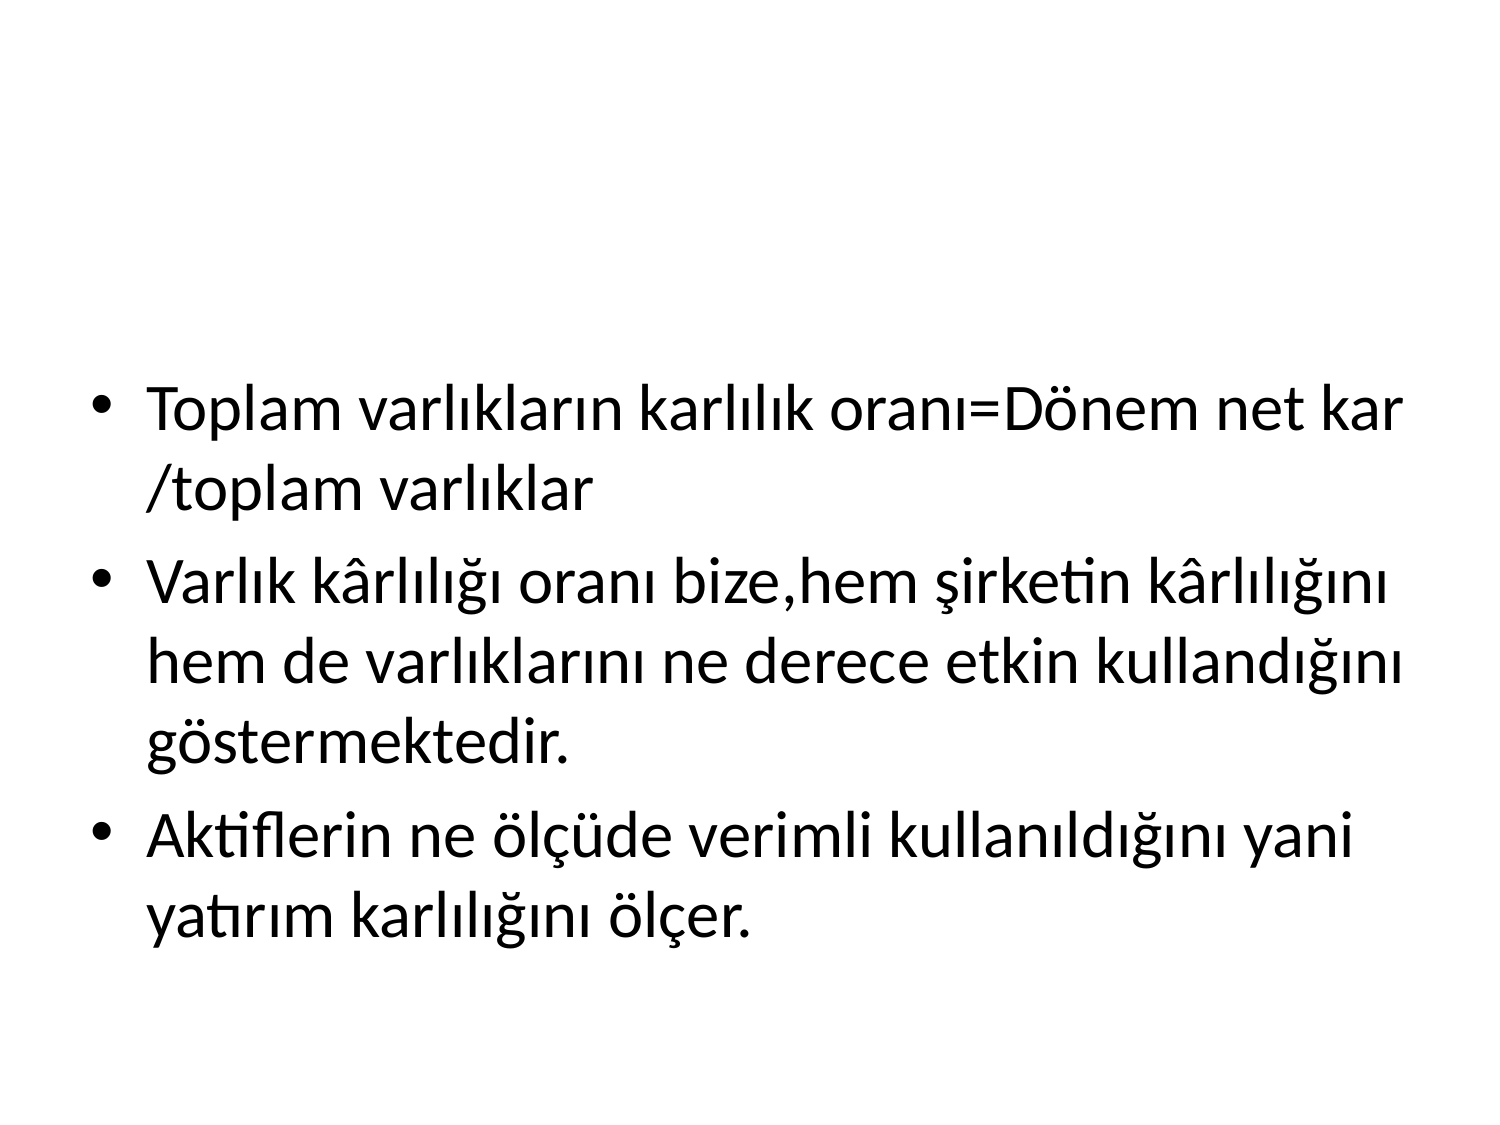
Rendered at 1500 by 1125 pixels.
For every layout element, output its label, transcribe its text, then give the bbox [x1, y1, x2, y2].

list Toplam varlıkların karlılık oranı=Dönem net kar /toplam varlıklar Varlık kârlılığı oranı bize,hem şirketin kârlılığını hem de varlıklarını ne derece etkin kullandığını göstermektedir. Aktiflerin ne ölçüde verimli kullanıldığını yani yatırım karlılığını ölçer. [75, 262, 1425, 1005]
